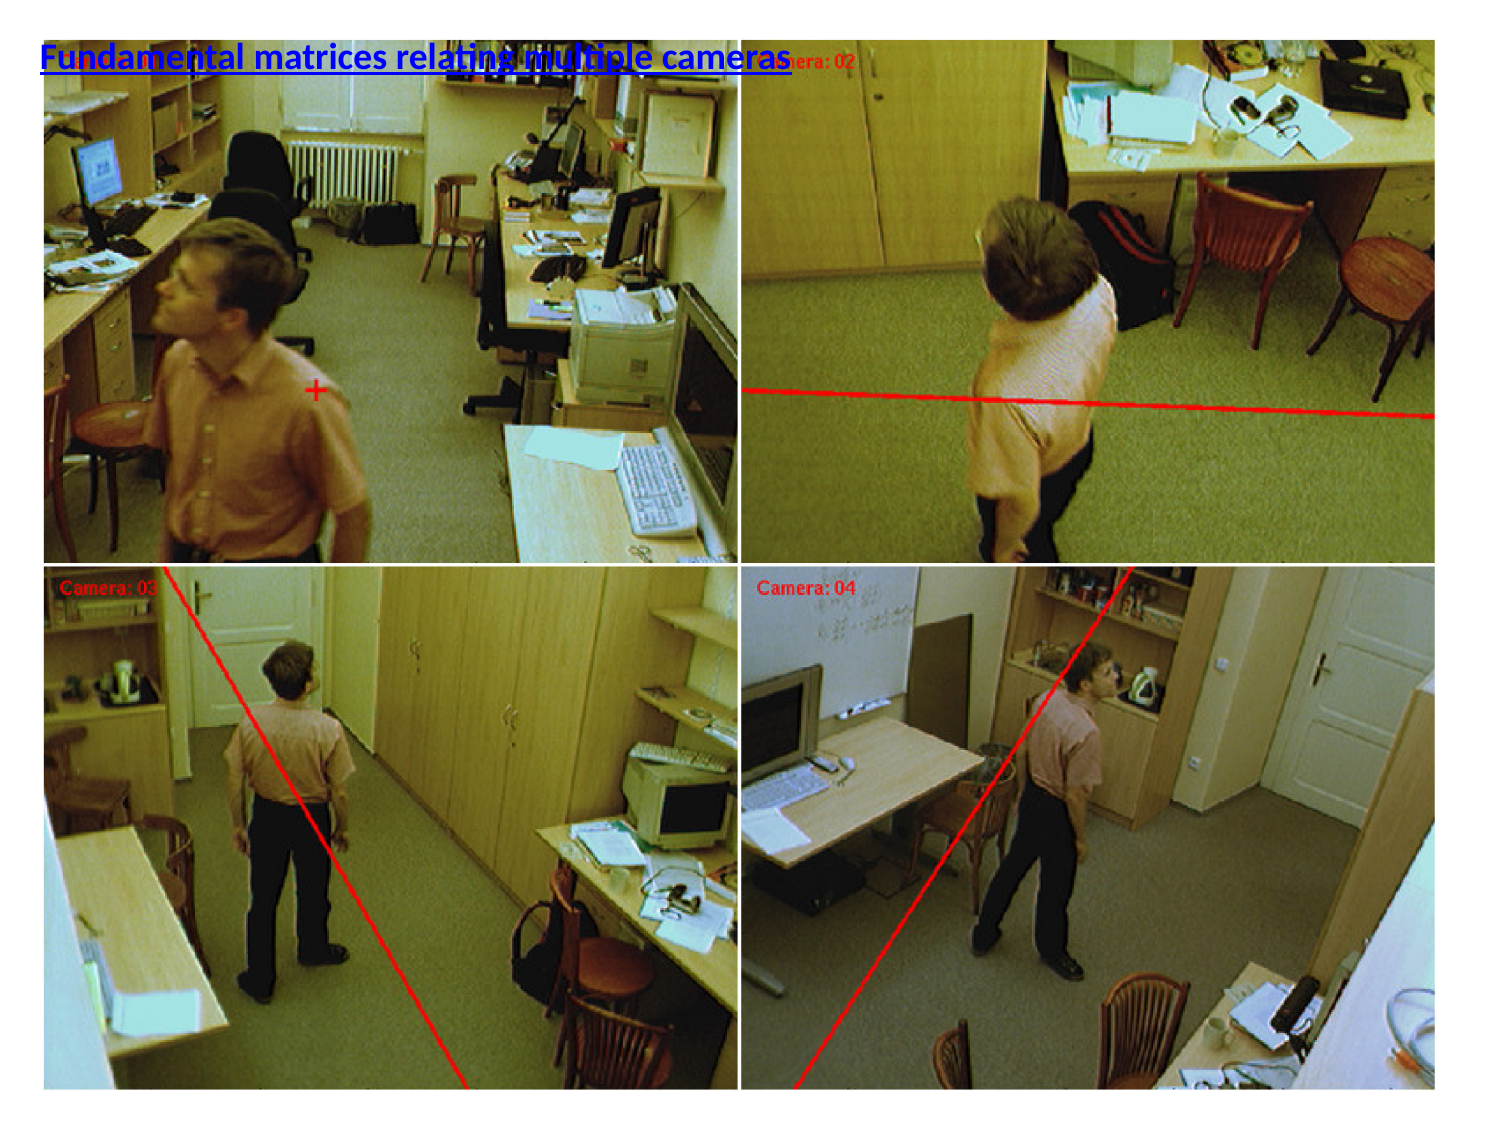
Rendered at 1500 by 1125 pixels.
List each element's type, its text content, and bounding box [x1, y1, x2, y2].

picture [37, 38, 1441, 1092]
text_box Fundamental matrices relating multiple cameras [24, 24, 1460, 85]
